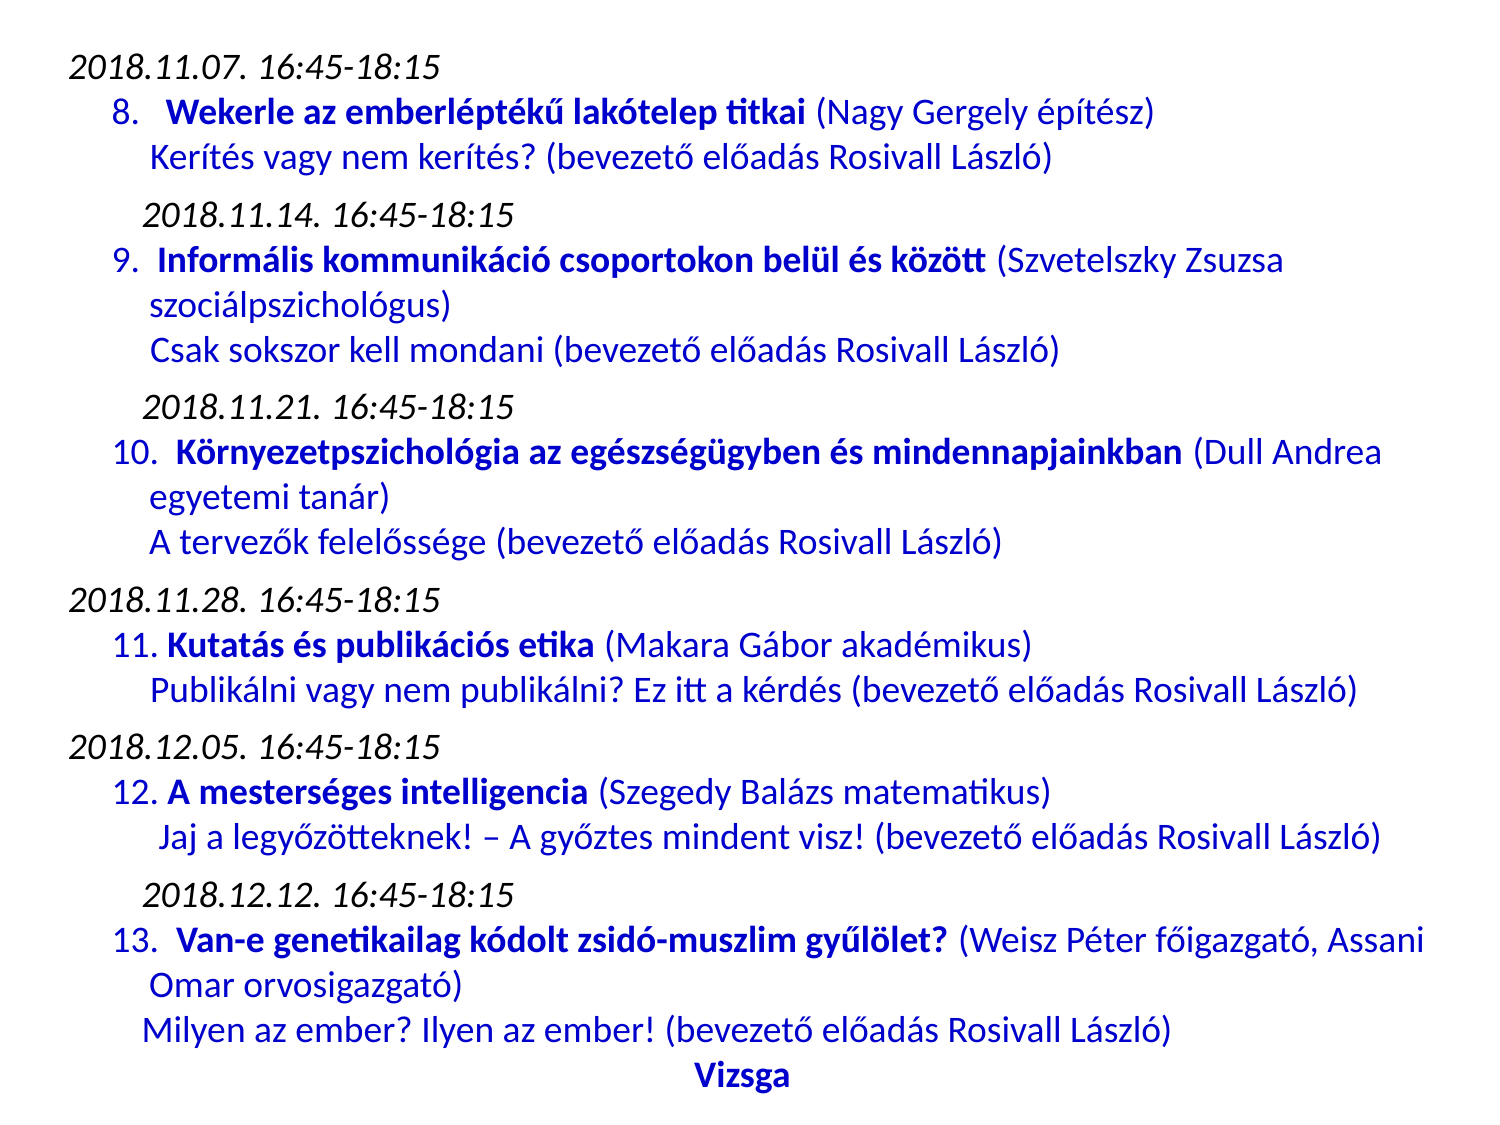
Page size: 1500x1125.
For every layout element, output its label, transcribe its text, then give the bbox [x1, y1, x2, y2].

text_box 2018.11.07. 16:45-18:15 8. Wekerle az emberléptékű lakótelep titkai (Nagy Gergely építész) Kerítés vagy nem kerítés? (bevezető előadás Rosivall László) 2018.11.14. 16:45-18:15 9. Informális kommunikáció csoportokon belül és között (Szvetelszky Zsuzsa szociálpszichológus) Csak sokszor kell mondani (bevezető előadás Rosivall László) 2018.11.21. 16:45-18:15 10. Környezetpszichológia az egészségügyben és mindennapjainkban (Dull Andrea egyetemi tanár) A tervezők felelőssége (bevezető előadás Rosivall László) 2018.11.28. 16:45-18:15 11. Kutatás és publikációs etika (Makara Gábor akadémikus) Publikálni vagy nem publikálni? Ez itt a kérdés (bevezető előadás Rosivall László) 2018.12.05. 16:45-18:15 12. A mesterséges intelligencia (Szegedy Balázs matematikus) Jaj a legyőzötteknek! – A győztes mindent visz! (bevezető előadás Rosivall László) 2018.12.12. 16:45-18:15 13. Van-e genetikailag kódolt zsidó-muszlim gyűlölet? (Weisz Péter főigazgató, Assani Omar orvosigazgató) Milyen az ember? Ilyen az ember! (bevezető előadás Rosivall László) Vizsga [53, 34, 1483, 1125]
